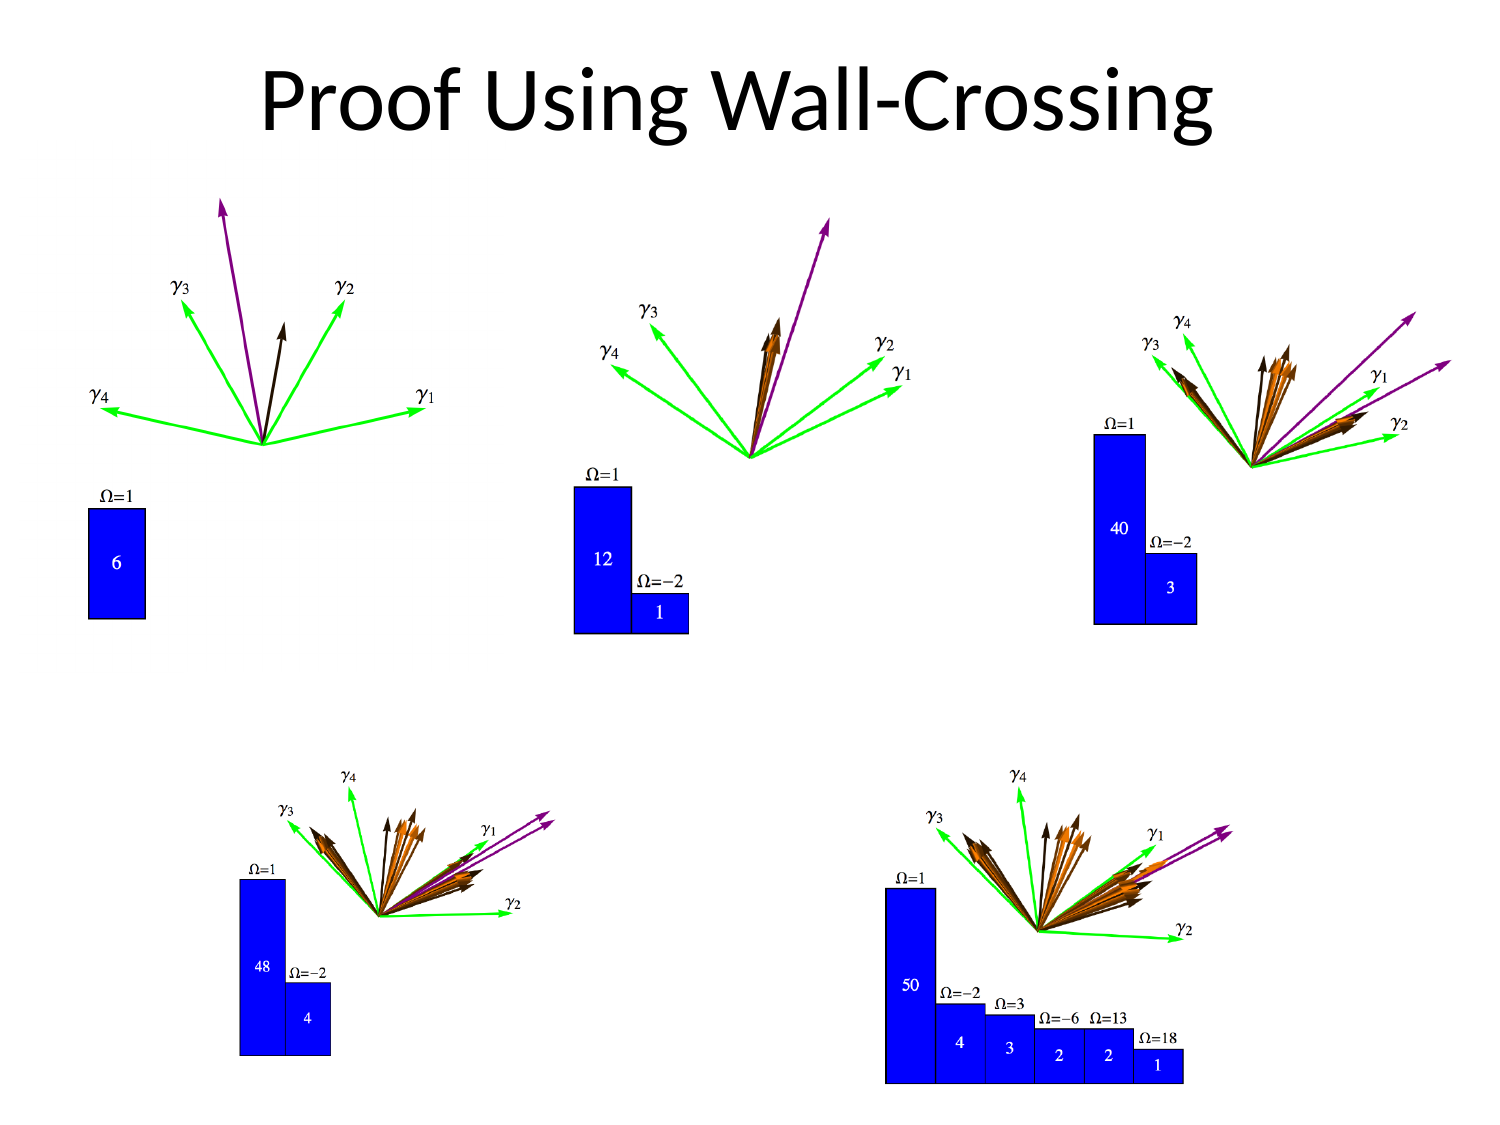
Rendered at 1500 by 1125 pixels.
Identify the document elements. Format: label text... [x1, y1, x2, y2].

picture [19, 140, 1472, 1125]
title Proof Using Wall-Crossing [62, 0, 1413, 188]
